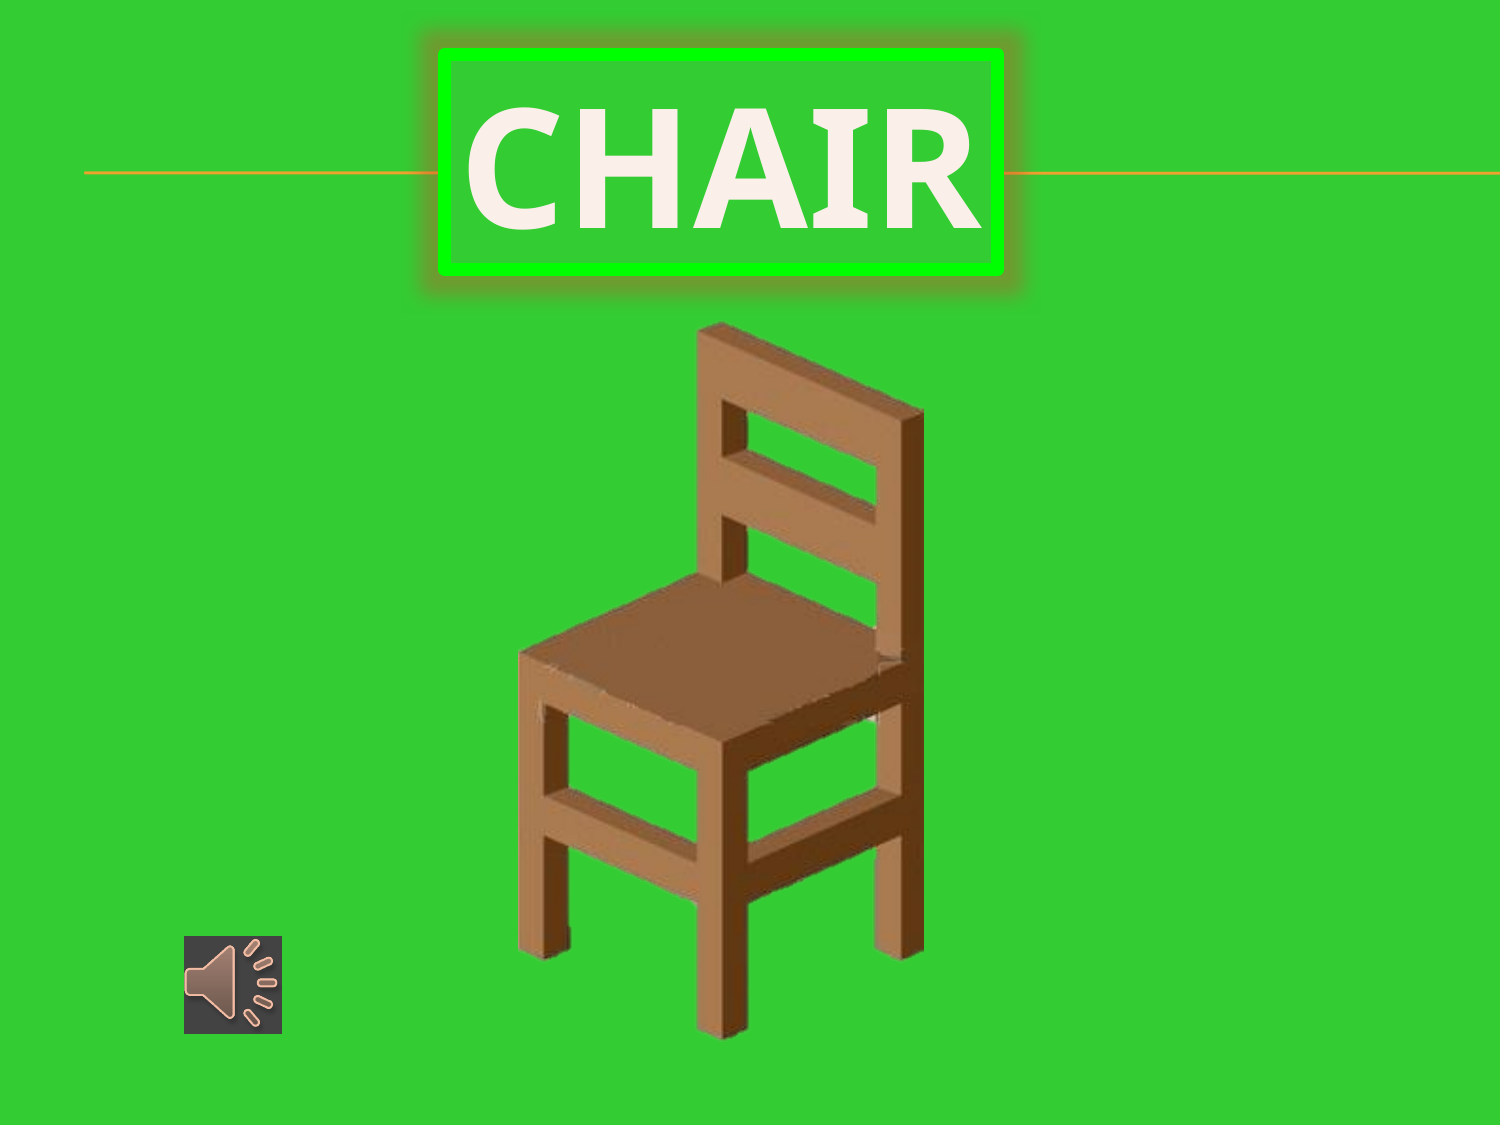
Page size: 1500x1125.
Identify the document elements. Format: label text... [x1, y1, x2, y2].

picture [182, 934, 284, 1036]
picture [518, 302, 924, 1055]
text_box CHAIR [442, 52, 1000, 272]
